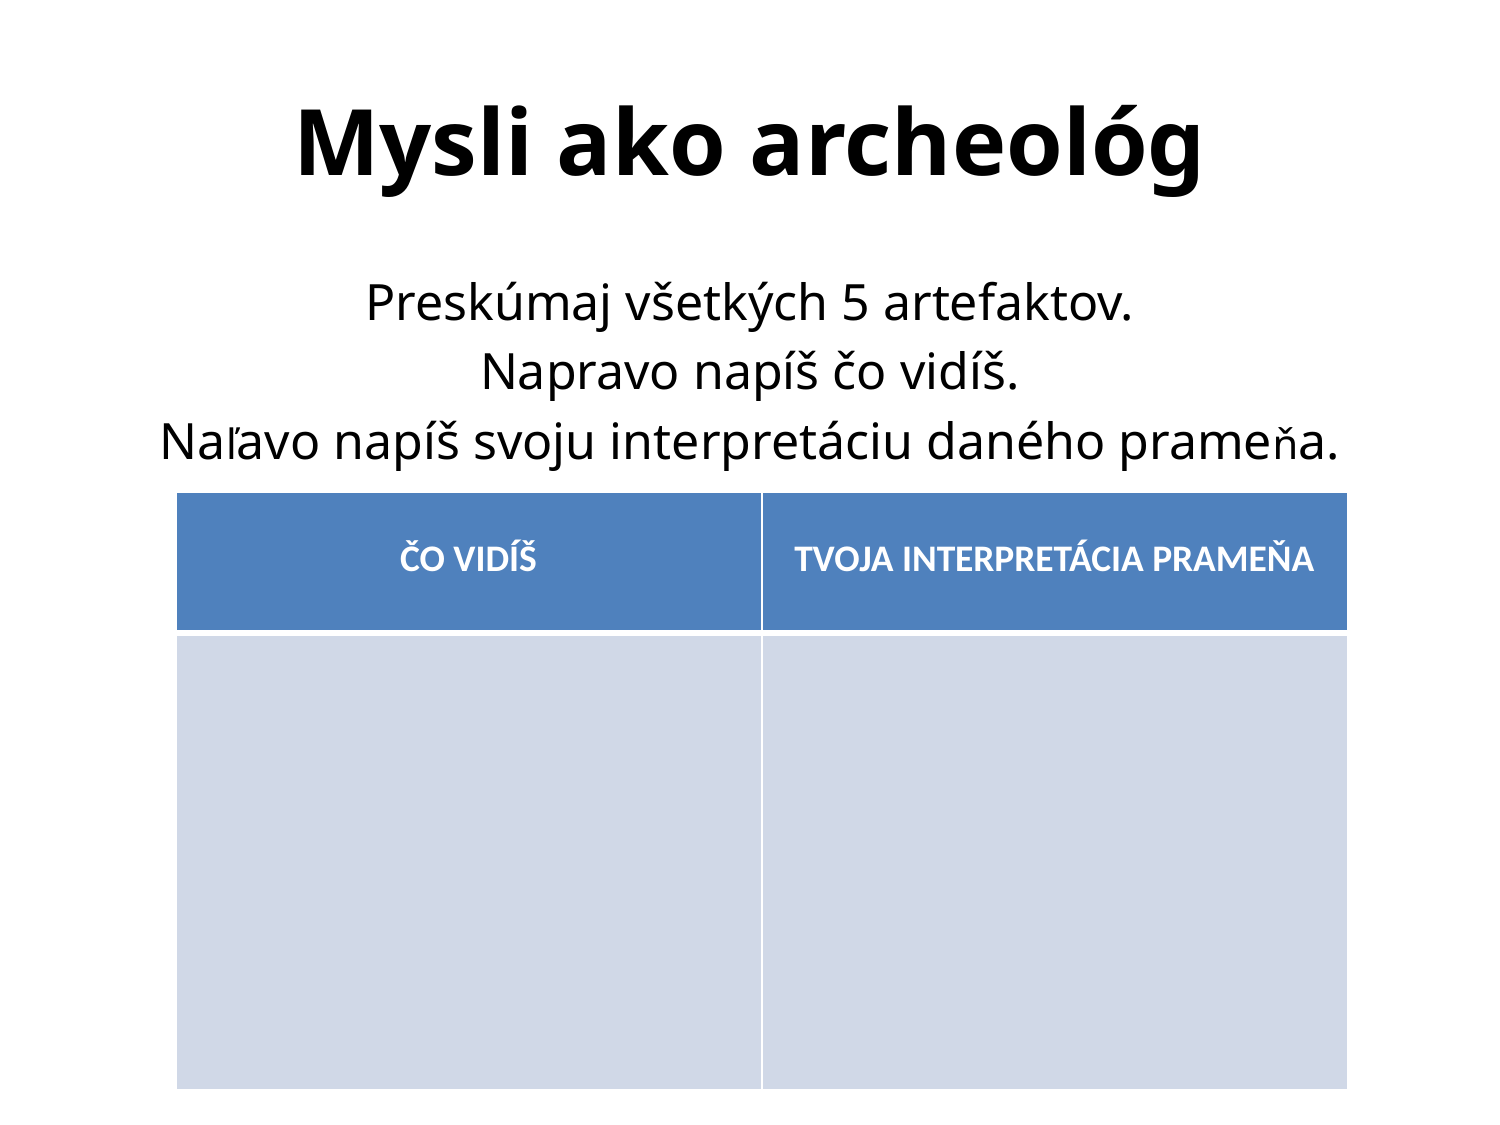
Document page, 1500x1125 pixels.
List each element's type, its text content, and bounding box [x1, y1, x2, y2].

list Preskúmaj všetkých 5 artefaktov. Napravo napíš čo vidíš. Naľavo napíš svoju interpretáciu daného prameňa. [75, 262, 1425, 1005]
table_cell [763, 636, 1347, 1089]
table_cell [177, 636, 761, 1089]
table_header ČO VIDÍŠ [177, 493, 761, 630]
title Mysli ako archeológ [75, 45, 1425, 233]
table_header TVOJA INTERPRETÁCIA PRAMEŇA [763, 493, 1347, 630]
